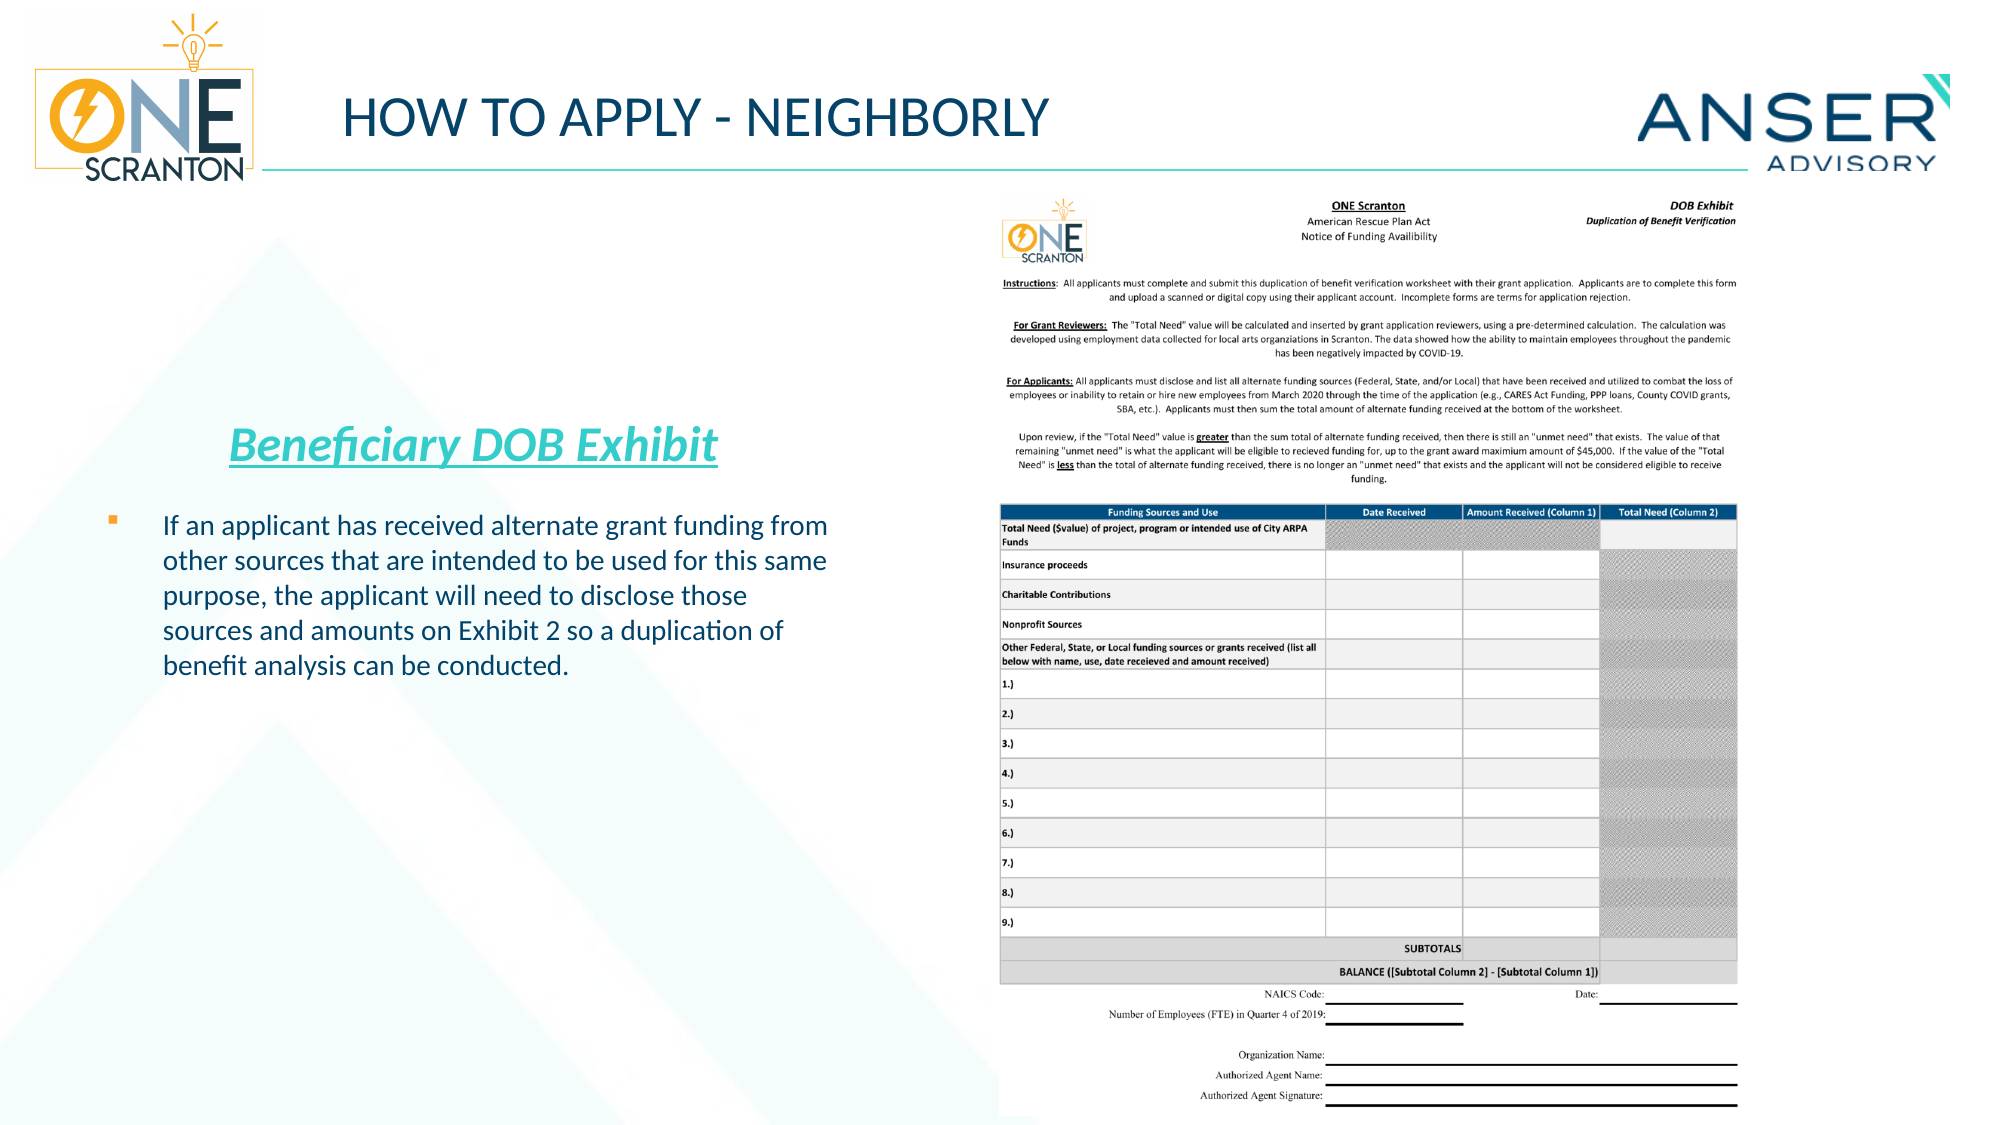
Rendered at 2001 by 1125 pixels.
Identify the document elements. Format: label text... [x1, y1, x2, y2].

text_box Beneficiary DOB Exhibit If an applicant has received alternate grant funding from other sources that are intended to be used for this same purpose, the applicant will need to disclose those sources and amounts on Exhibit 2 so a duplication of benefit analysis can be conducted. [91, 403, 856, 724]
picture [27, 9, 263, 184]
picture [999, 192, 1748, 1116]
text_box HOW TO APPLY - NEIGHBORLY [326, 70, 1835, 156]
